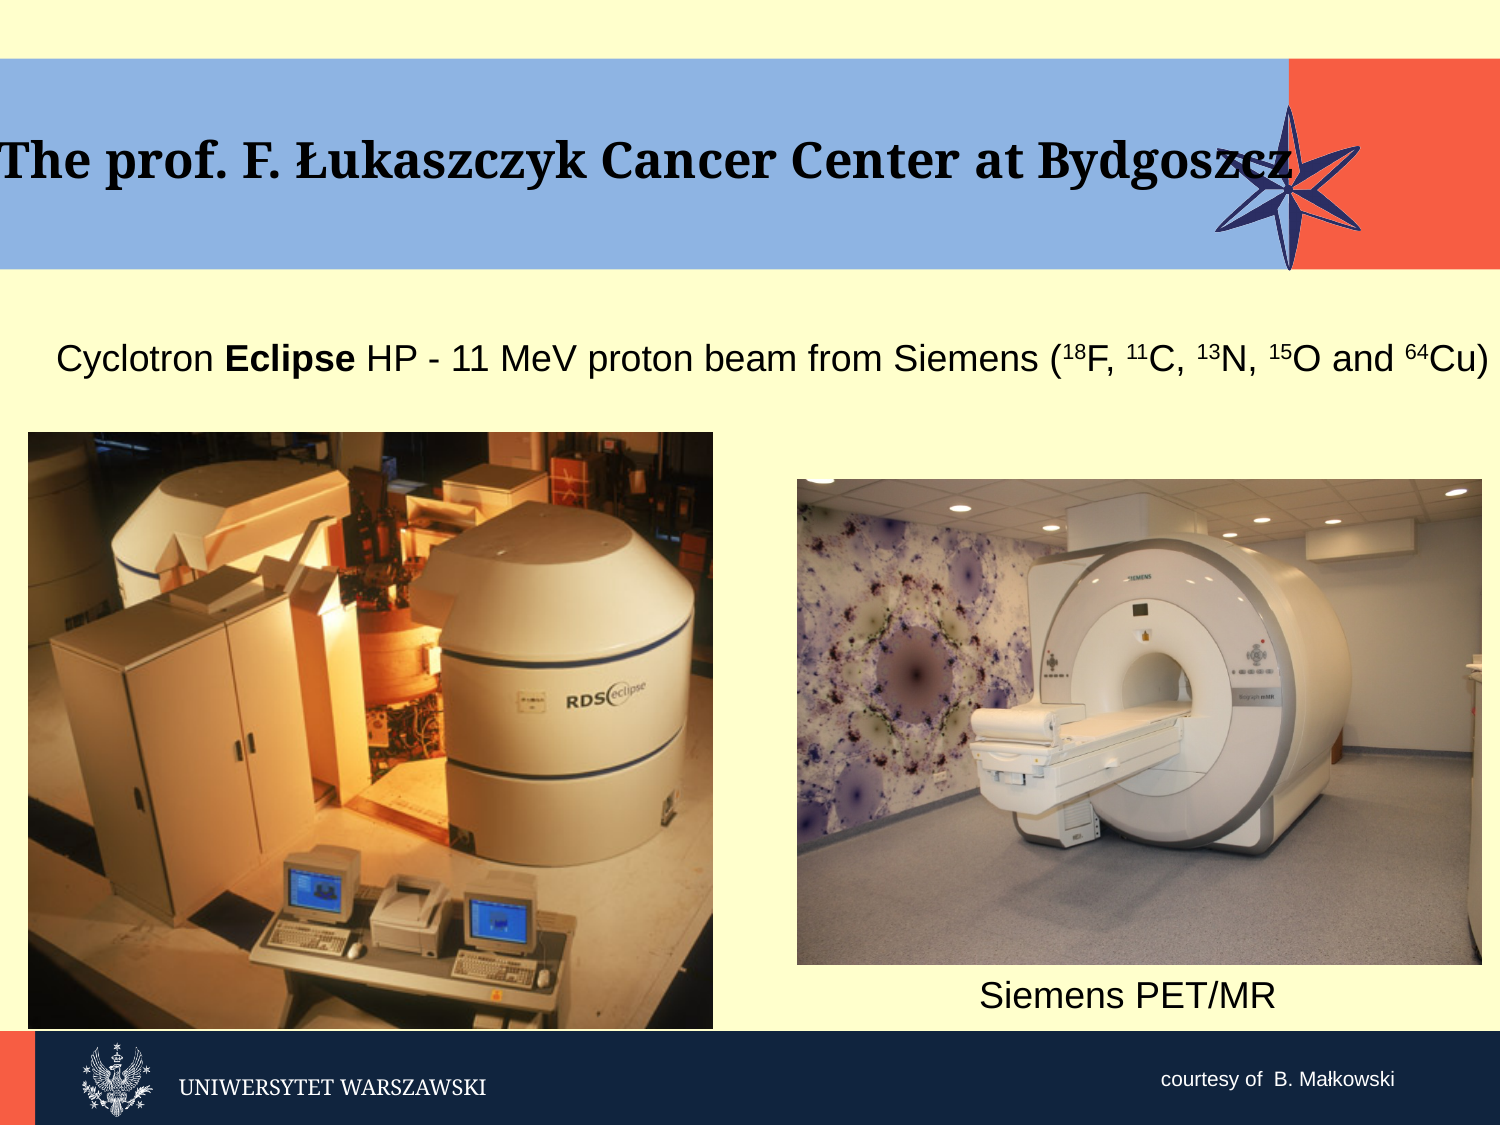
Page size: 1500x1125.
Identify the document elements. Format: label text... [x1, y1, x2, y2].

picture [27, 431, 714, 1029]
picture [1215, 105, 1361, 271]
picture [796, 479, 1482, 965]
text_box The prof. F. Łukaszczyk Cancer Center at Bydgoszcz [0, 120, 1309, 196]
text_box Siemens PET/MR [964, 973, 1292, 1024]
text_box Cyclotron Eclipse HP - 11 MeV proton beam from Siemens (18F, 11C, 13N, 15O and 64Cu) [41, 326, 1500, 431]
picture [82, 1042, 153, 1117]
text_box courtesy of B. Małkowski [1146, 1058, 1411, 1099]
